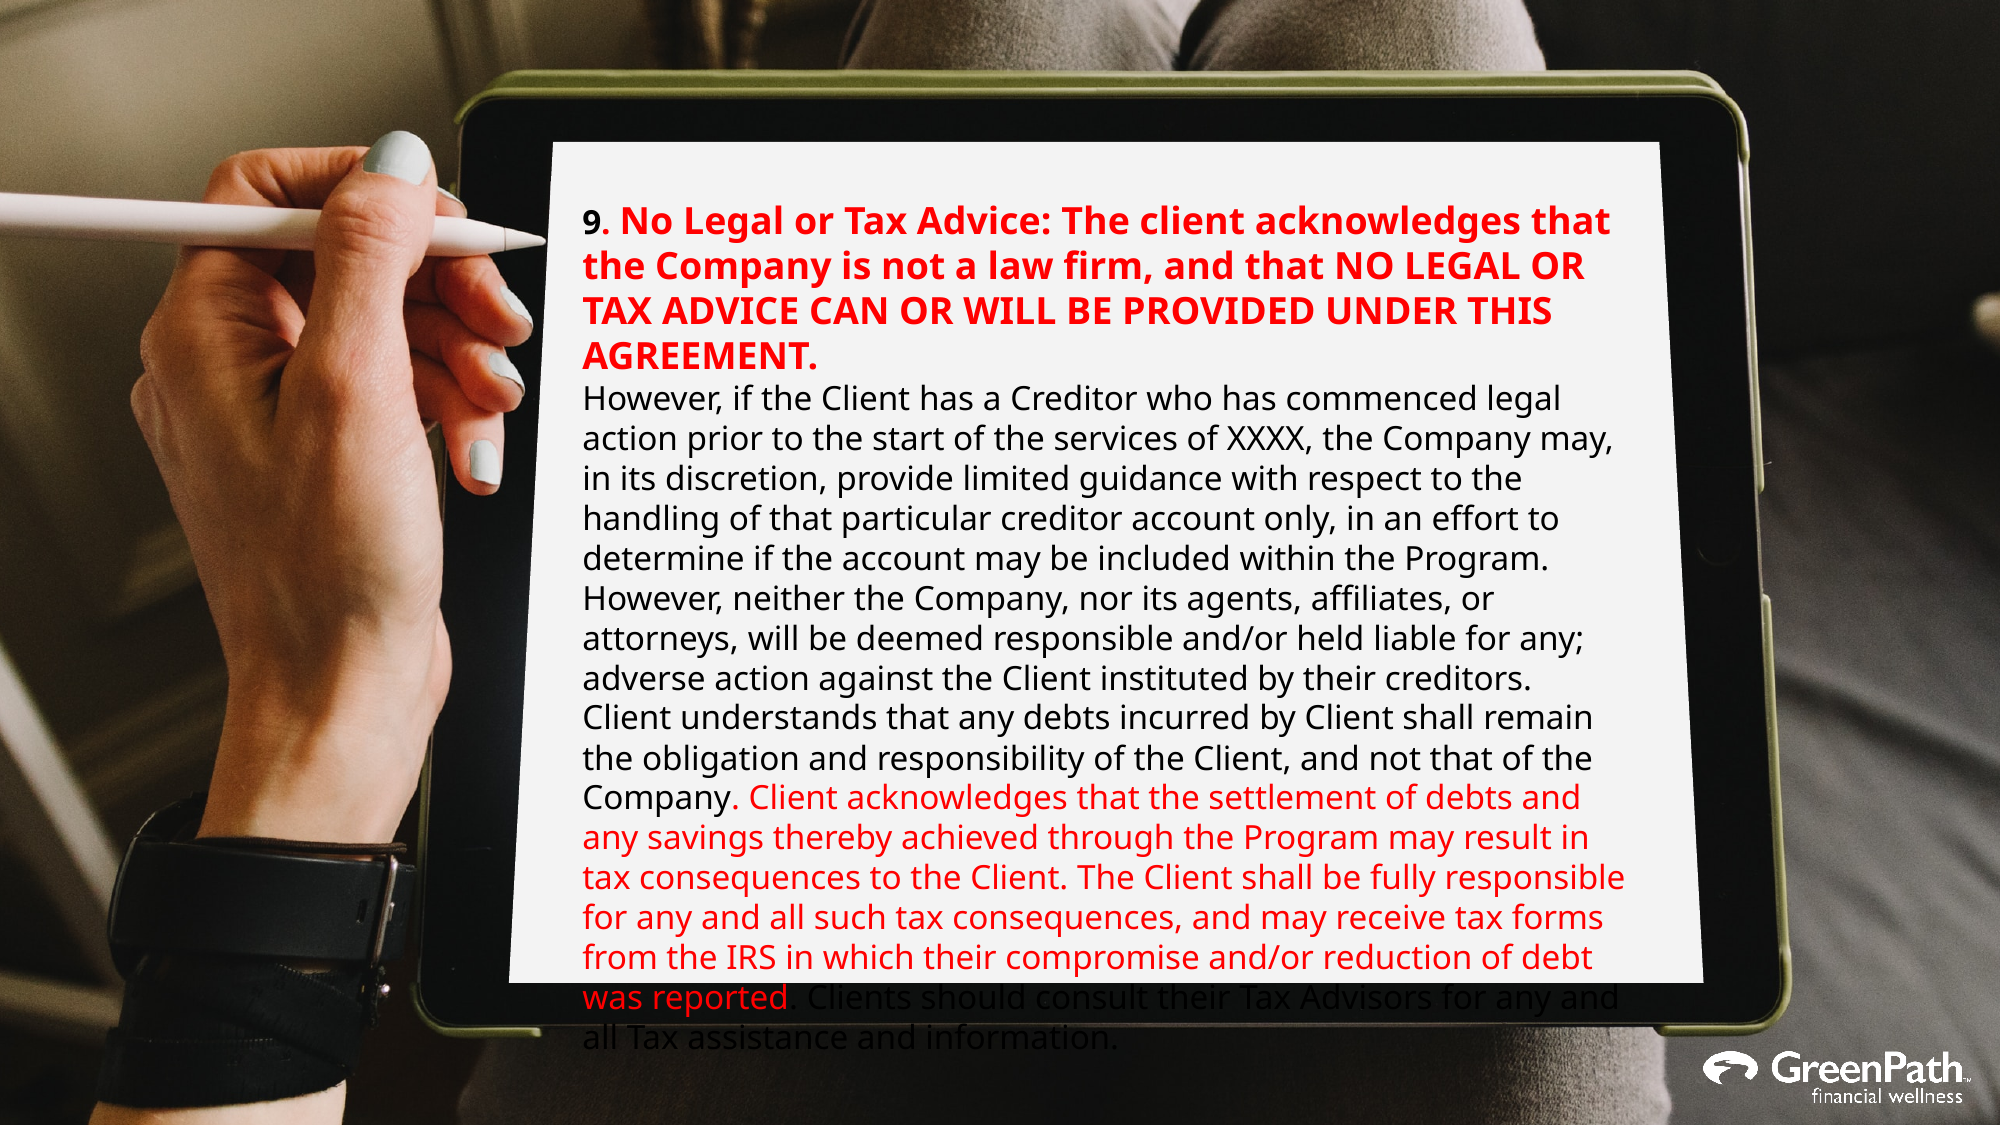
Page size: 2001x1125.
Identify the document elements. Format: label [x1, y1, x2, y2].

text_box [508, 141, 1704, 983]
picture [0, 0, 2000, 1125]
